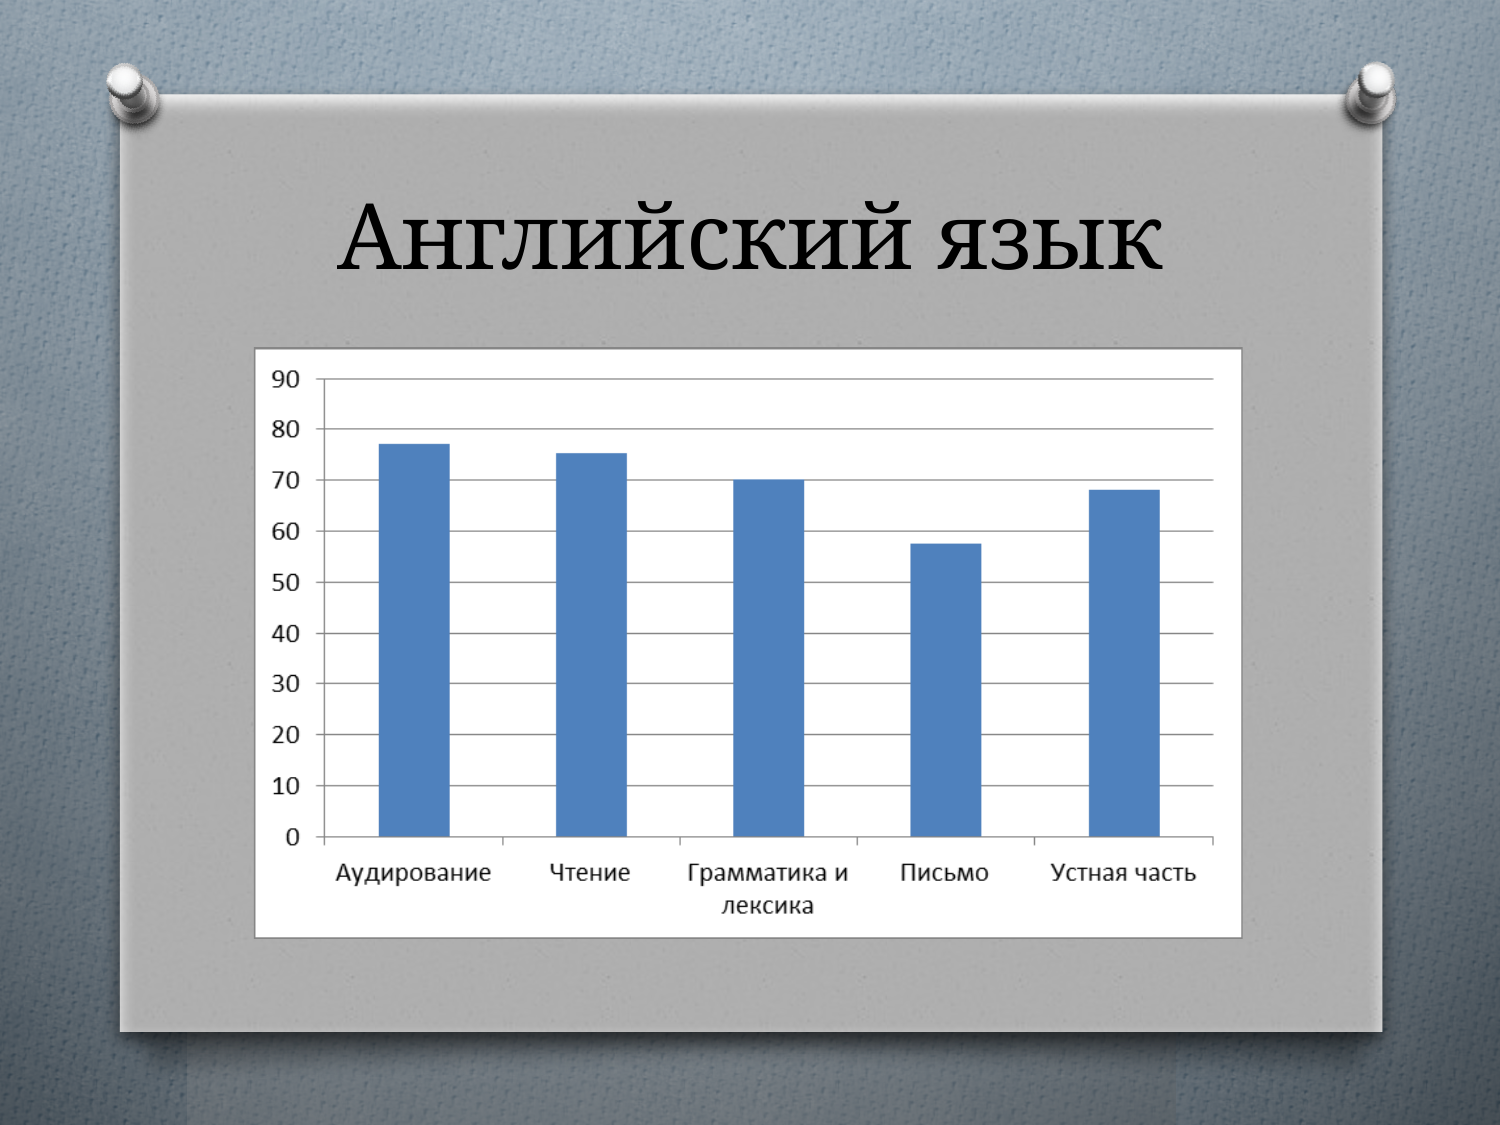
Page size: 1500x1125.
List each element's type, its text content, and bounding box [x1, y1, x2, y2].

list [253, 347, 1243, 939]
picture [75, 29, 198, 153]
picture [1317, 35, 1439, 156]
title Английский язык [179, 134, 1323, 332]
